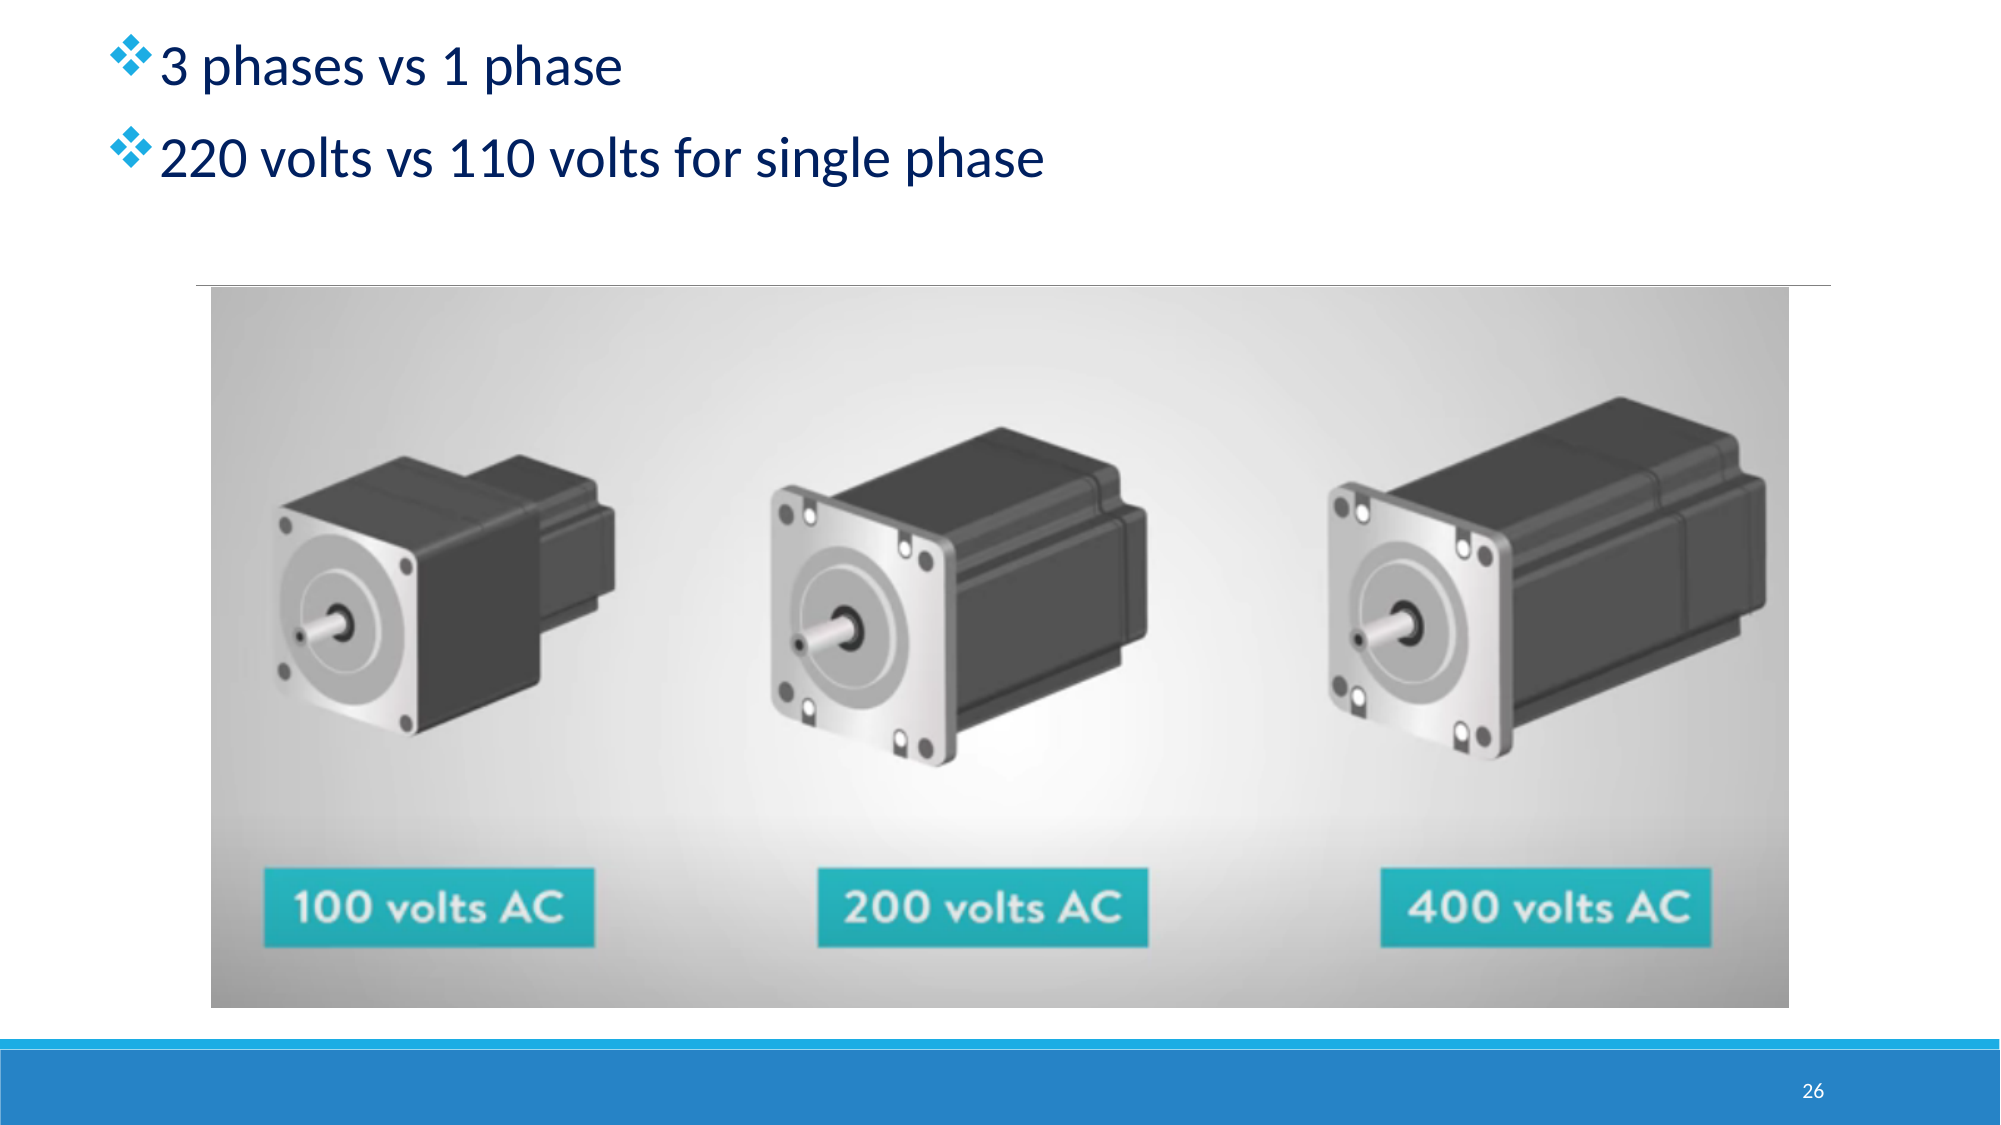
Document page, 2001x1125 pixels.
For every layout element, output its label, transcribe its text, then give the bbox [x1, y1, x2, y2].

list 3 phases vs 1 phase 220 volts vs 110 volts for single phase [105, 27, 1756, 688]
picture [210, 286, 1789, 1009]
slide_number 26 [1624, 1059, 1840, 1120]
